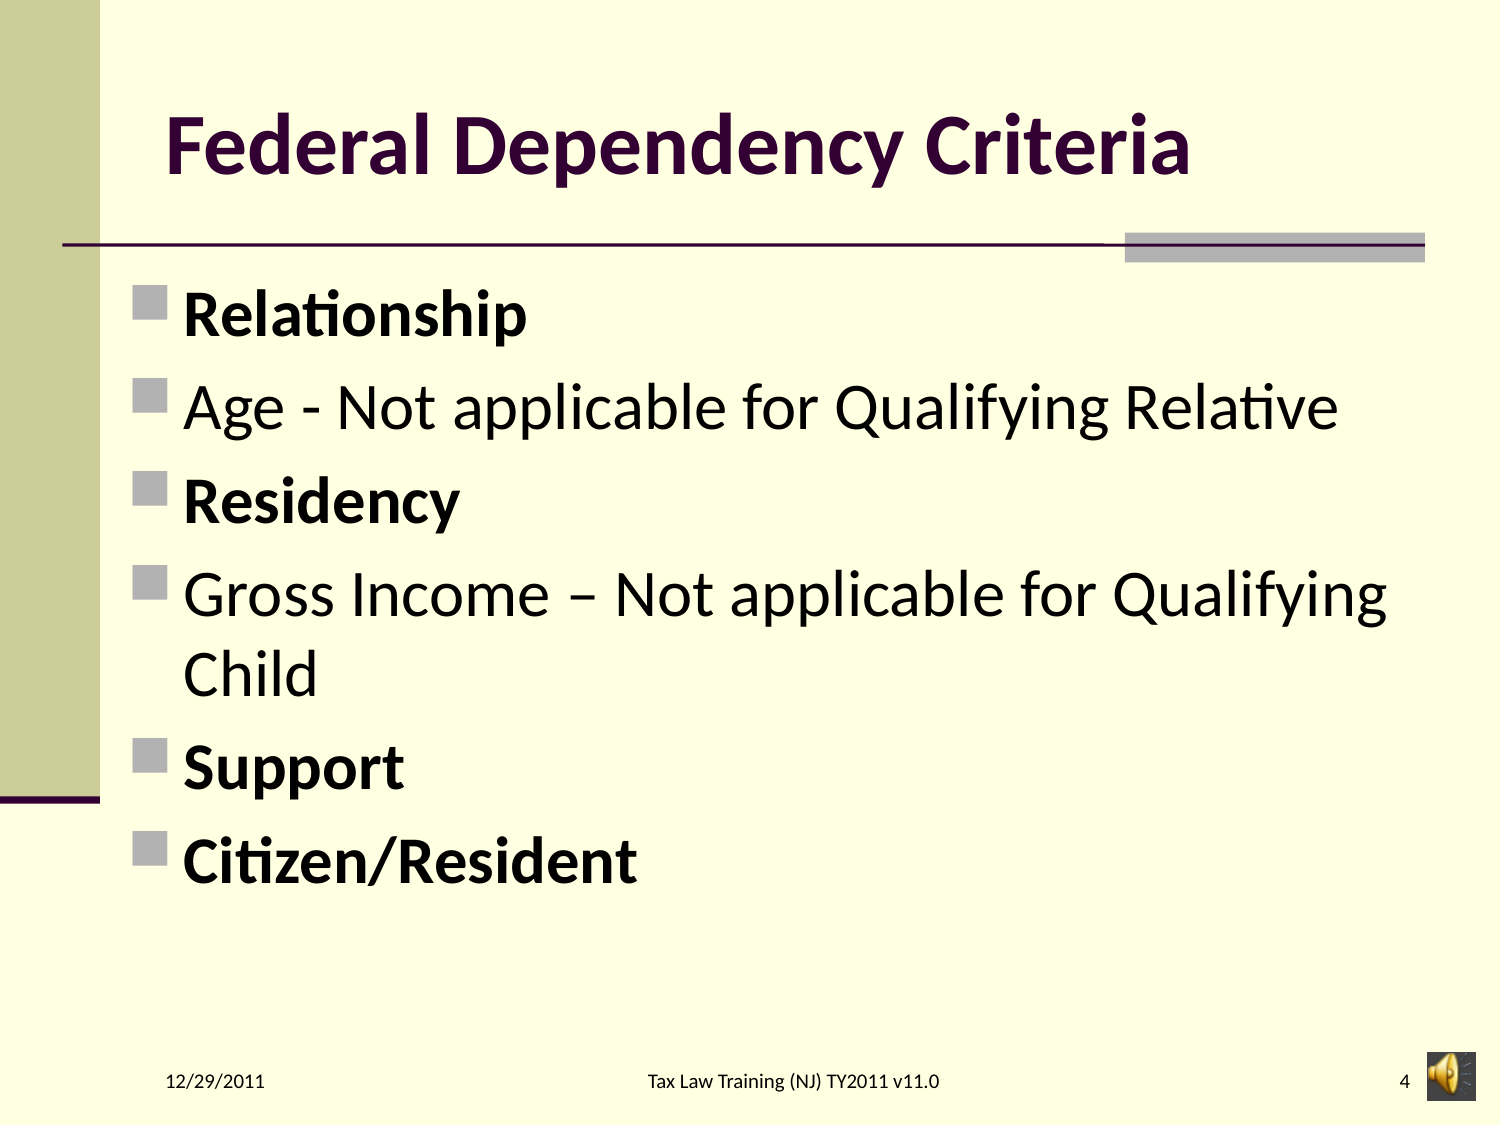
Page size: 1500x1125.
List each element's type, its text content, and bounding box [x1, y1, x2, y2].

list Relationship Age - Not applicable for Qualifying Relative Residency Gross Income – Not applicable for Qualifying Child Support Citizen/Resident [112, 262, 1463, 1038]
picture [1426, 1051, 1477, 1102]
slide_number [149, 1050, 476, 1101]
footer Tax Law Training (NJ) TY2011 v11.0 [549, 1049, 1038, 1101]
slide_number 4 [1112, 1049, 1426, 1101]
title Federal Dependency Criteria [150, 45, 1425, 234]
